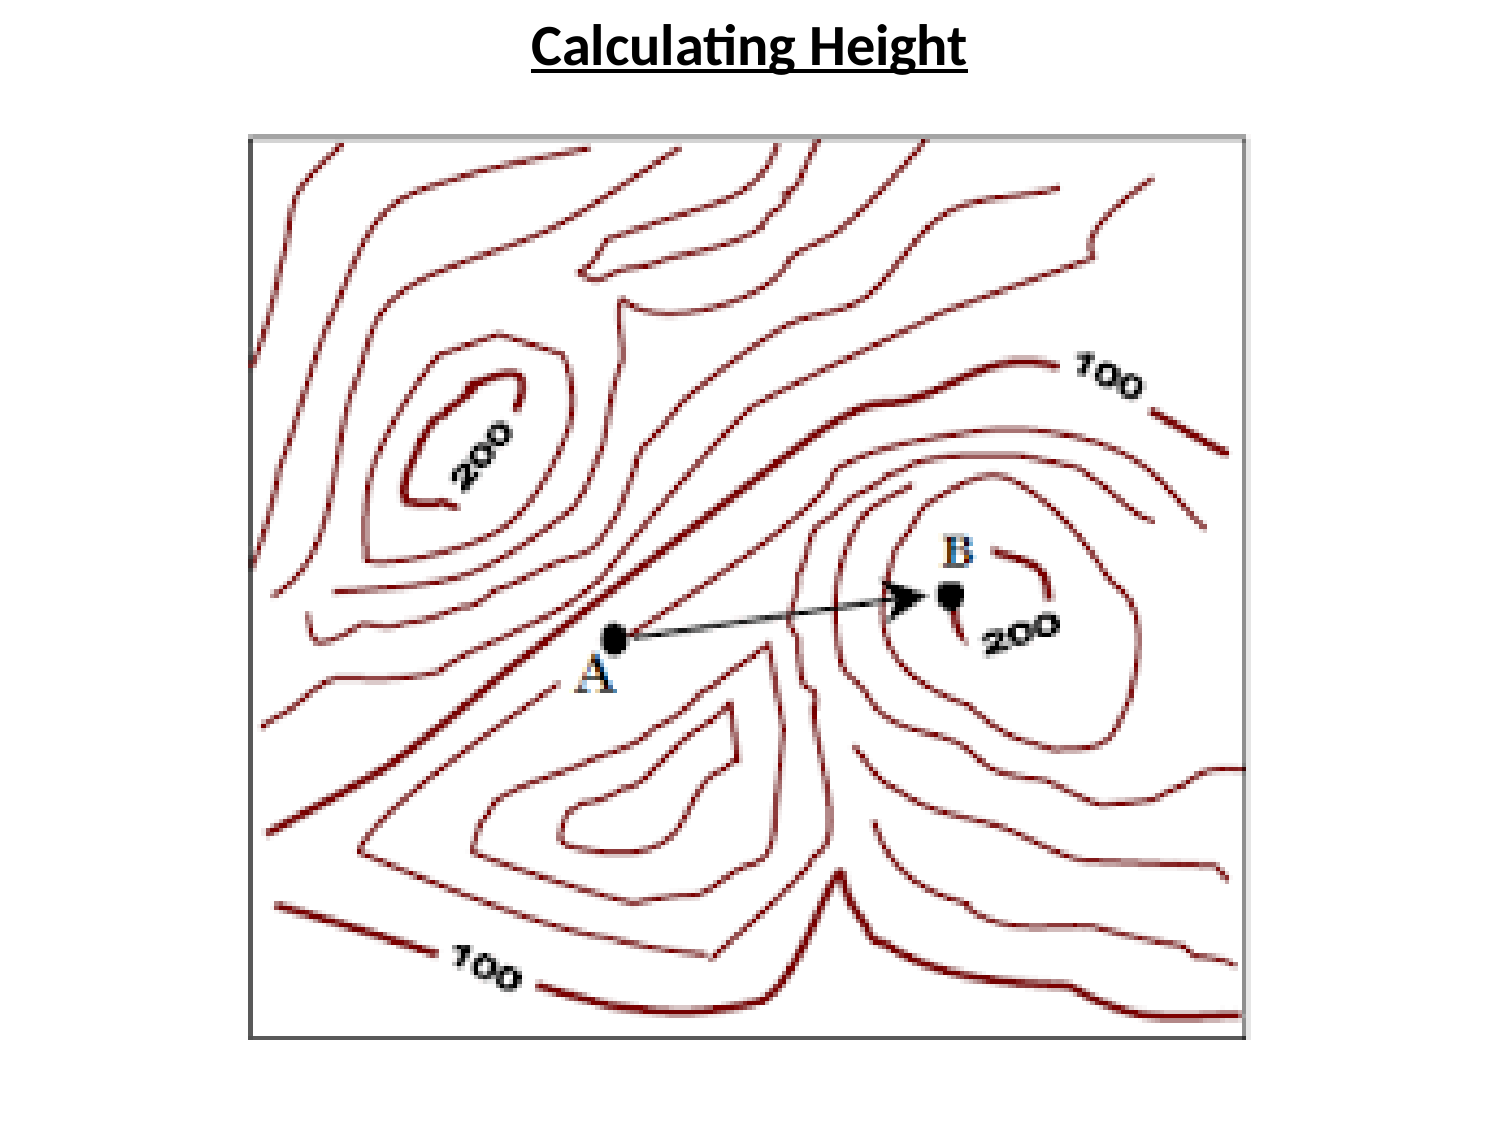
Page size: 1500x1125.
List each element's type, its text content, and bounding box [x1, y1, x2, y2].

text_box Calculating Height [0, 0, 1500, 85]
picture [240, 121, 1260, 1049]
